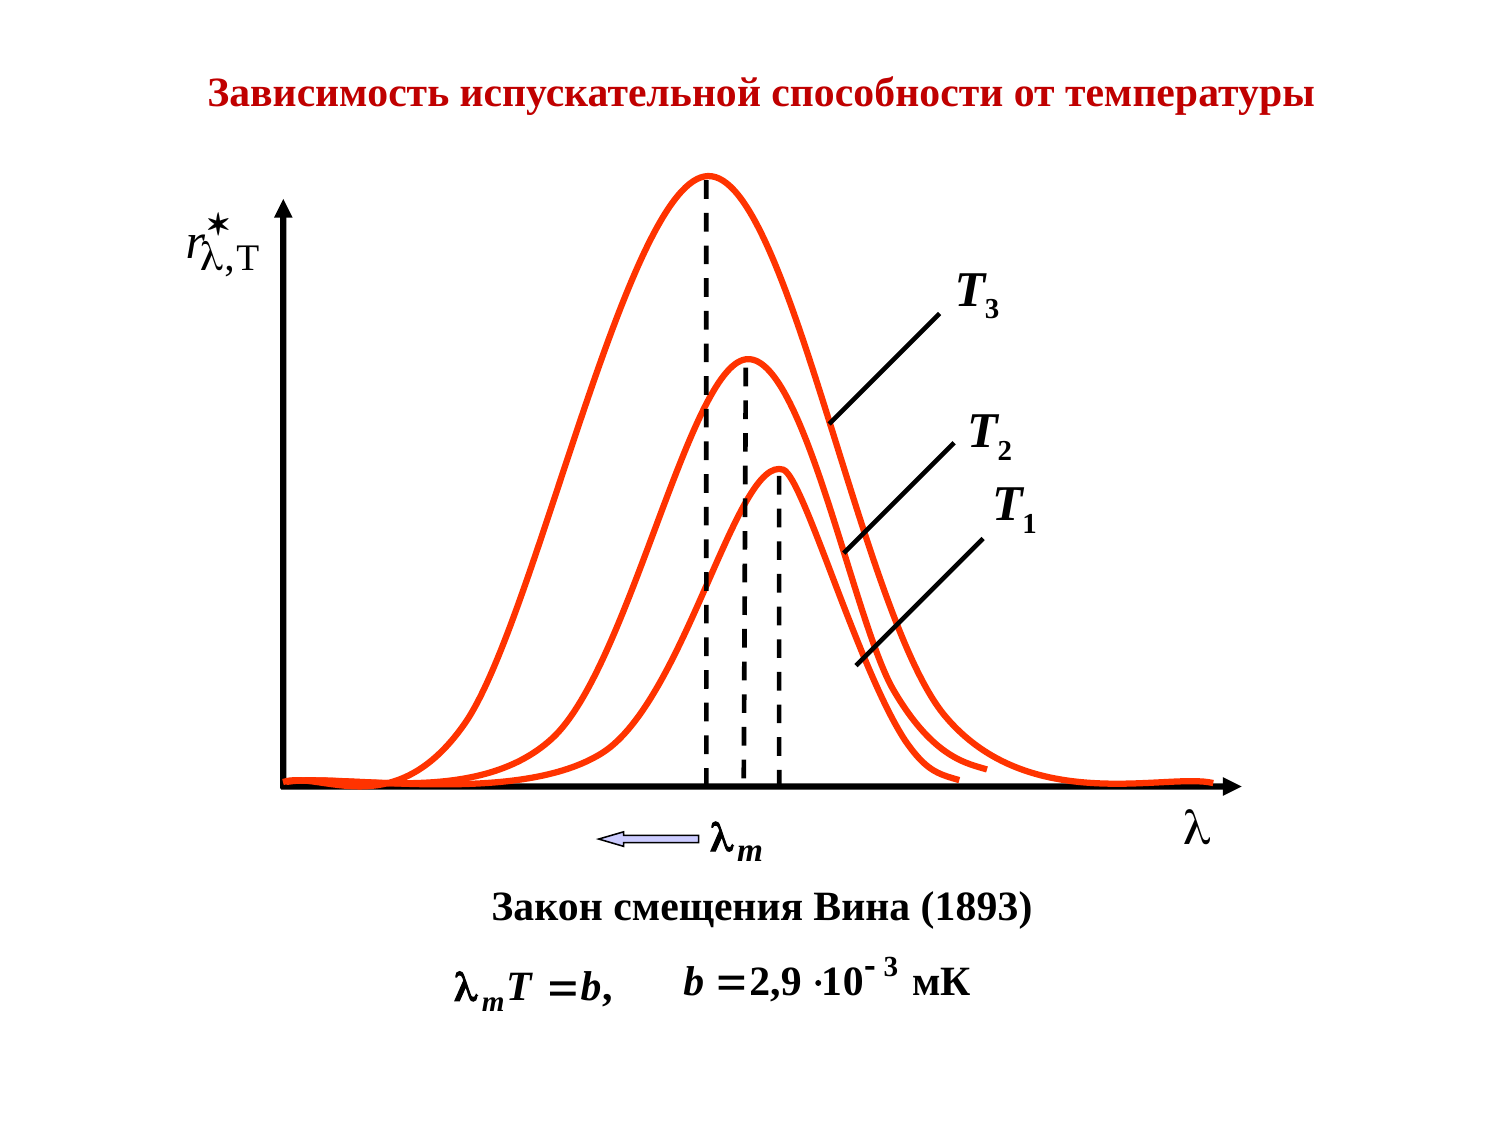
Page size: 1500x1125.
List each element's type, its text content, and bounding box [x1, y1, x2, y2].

text_box [282, 781, 384, 787]
text_box Закон смещения Вина (1893) [222, 871, 1302, 937]
text_box T2 [897, 390, 1082, 474]
text_box [707, 774, 743, 781]
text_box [451, 963, 617, 1018]
text_box T1 [950, 474, 1080, 547]
text_box [277, 198, 290, 781]
text_box T3 [927, 248, 1028, 332]
text_box [598, 831, 699, 847]
text_box [744, 780, 1242, 793]
text_box [707, 359, 987, 775]
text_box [707, 813, 768, 868]
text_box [181, 197, 264, 284]
text_box [744, 771, 960, 781]
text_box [1180, 804, 1215, 852]
text_box [400, 176, 1214, 784]
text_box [680, 948, 975, 1010]
text_box Зависимость испускательной способности от температуры [79, 57, 1443, 123]
text_box [414, 775, 706, 785]
text_box [286, 404, 706, 784]
